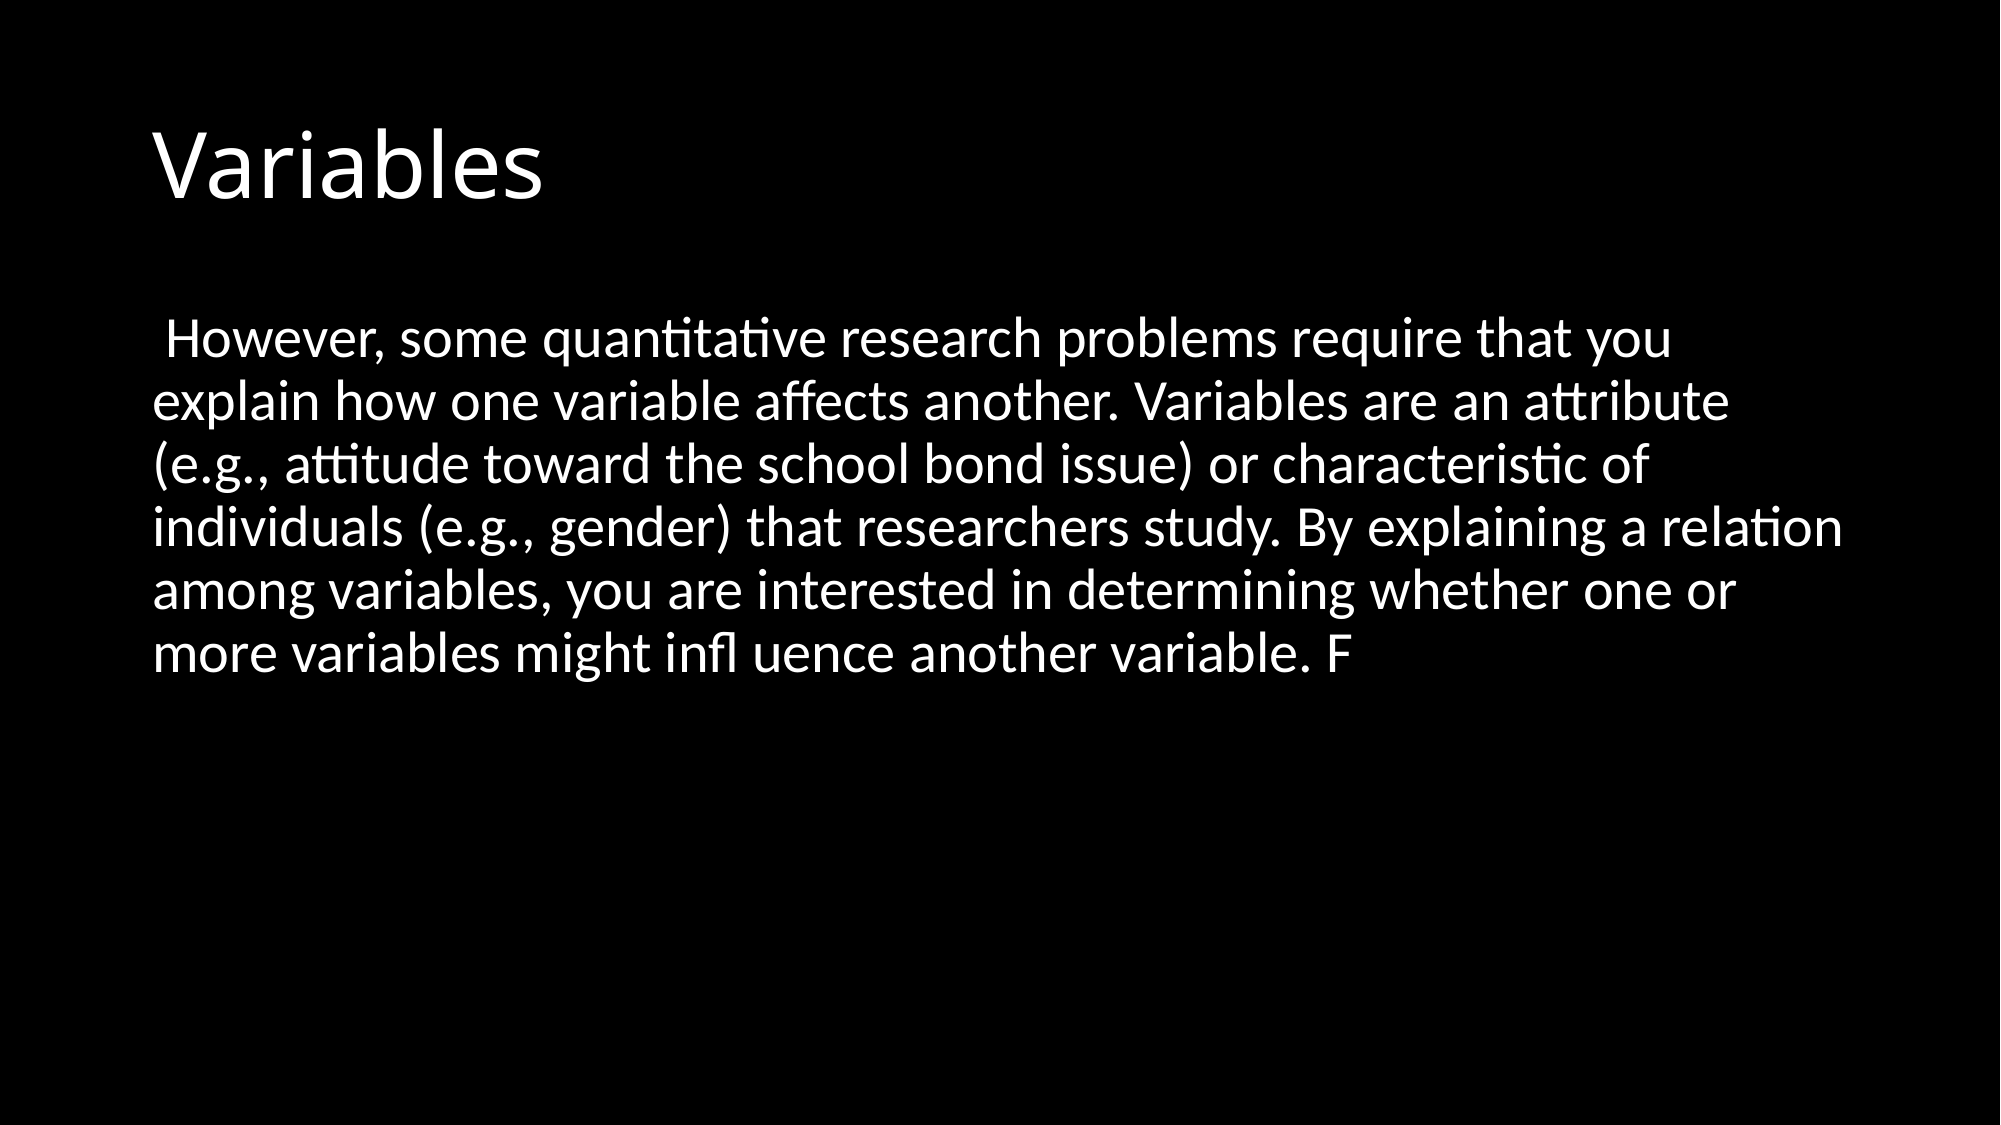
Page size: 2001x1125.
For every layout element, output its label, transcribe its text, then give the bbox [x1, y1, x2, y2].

list However, some quantitative research problems require that you explain how one variable affects another. Variables are an attribute (e.g., attitude toward the school bond issue) or characteristic of individuals (e.g., gender) that researchers study. By explaining a relation among variables, you are interested in determining whether one or more variables might infl uence another variable. F [137, 299, 1863, 1014]
title Variables [137, 59, 1863, 278]
